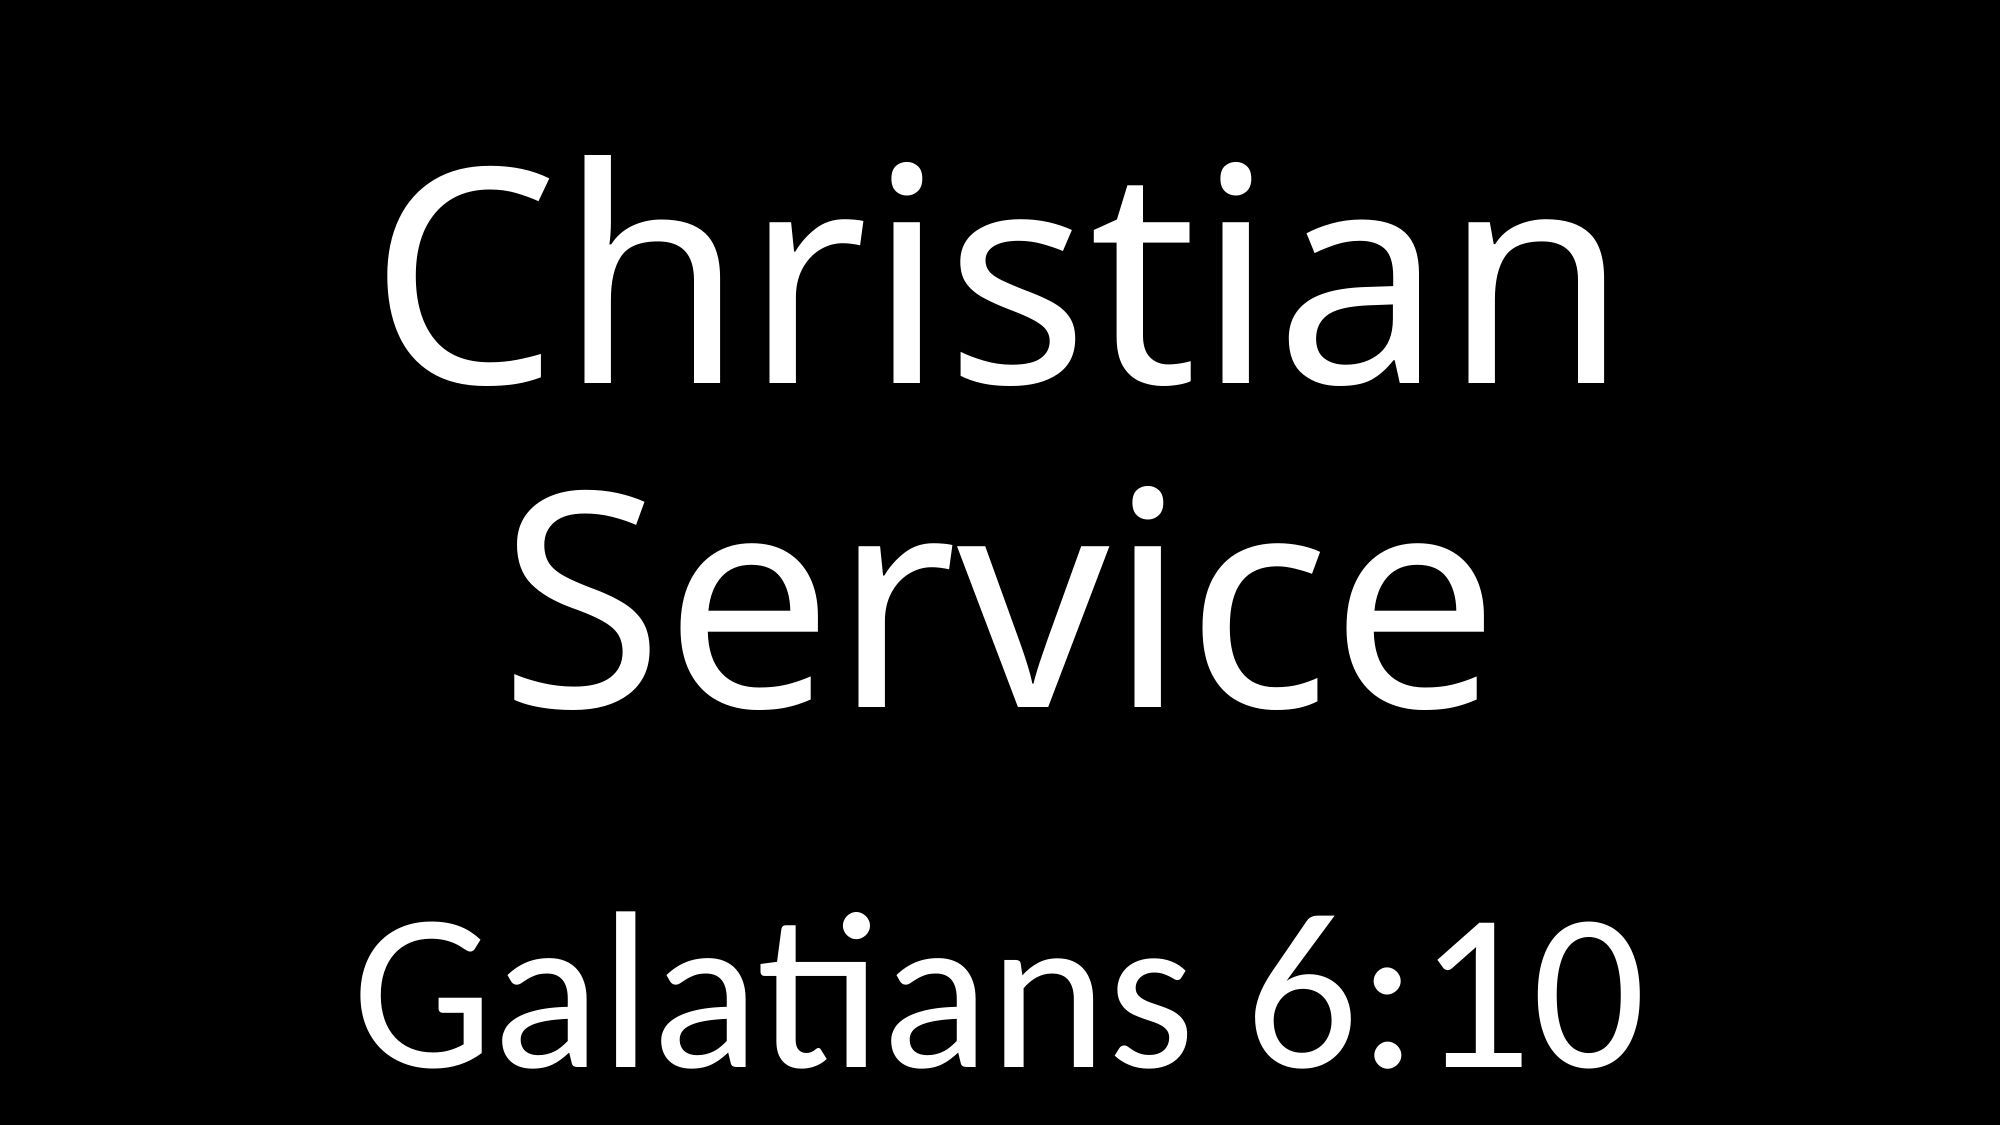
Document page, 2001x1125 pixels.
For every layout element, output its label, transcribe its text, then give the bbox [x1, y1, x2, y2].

title Christian Service [0, 47, 2000, 780]
subtitle Galatians 6:10 [0, 866, 2000, 1125]
